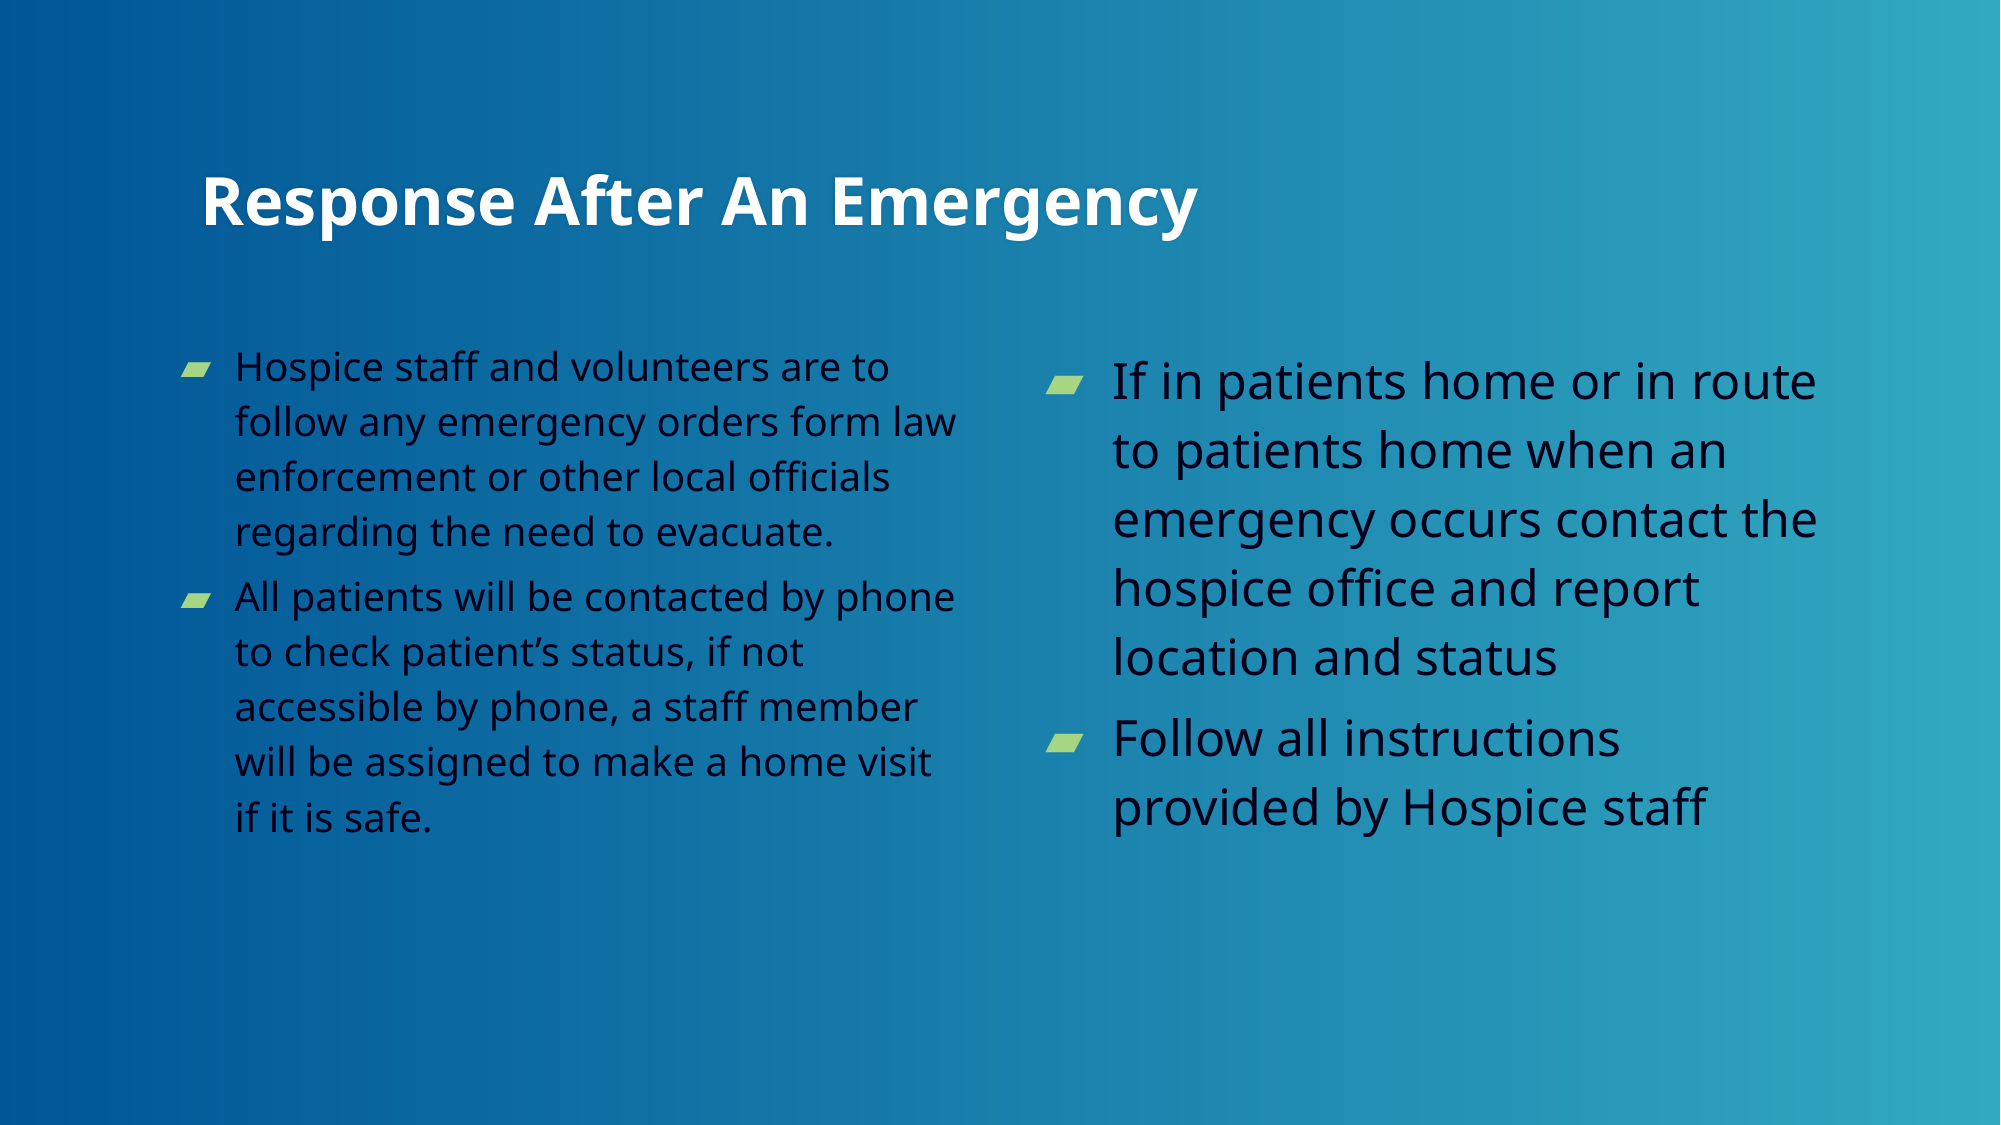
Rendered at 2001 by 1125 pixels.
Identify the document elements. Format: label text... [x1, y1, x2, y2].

list If in patients home or in route to patients home when an emergency occurs contact the hospice office and report location and status Follow all instructions provided by Hospice staff [1031, 340, 1824, 895]
list Hospice staff and volunteers are to follow any emergency orders form law enforcement or other local officials regarding the need to evacuate. All patients will be contacted by phone to check patient’s status, if not accessible by phone, a staff member will be assigned to make a home visit if it is safe. [169, 334, 962, 895]
title Response After An Emergency [99, 0, 1300, 397]
